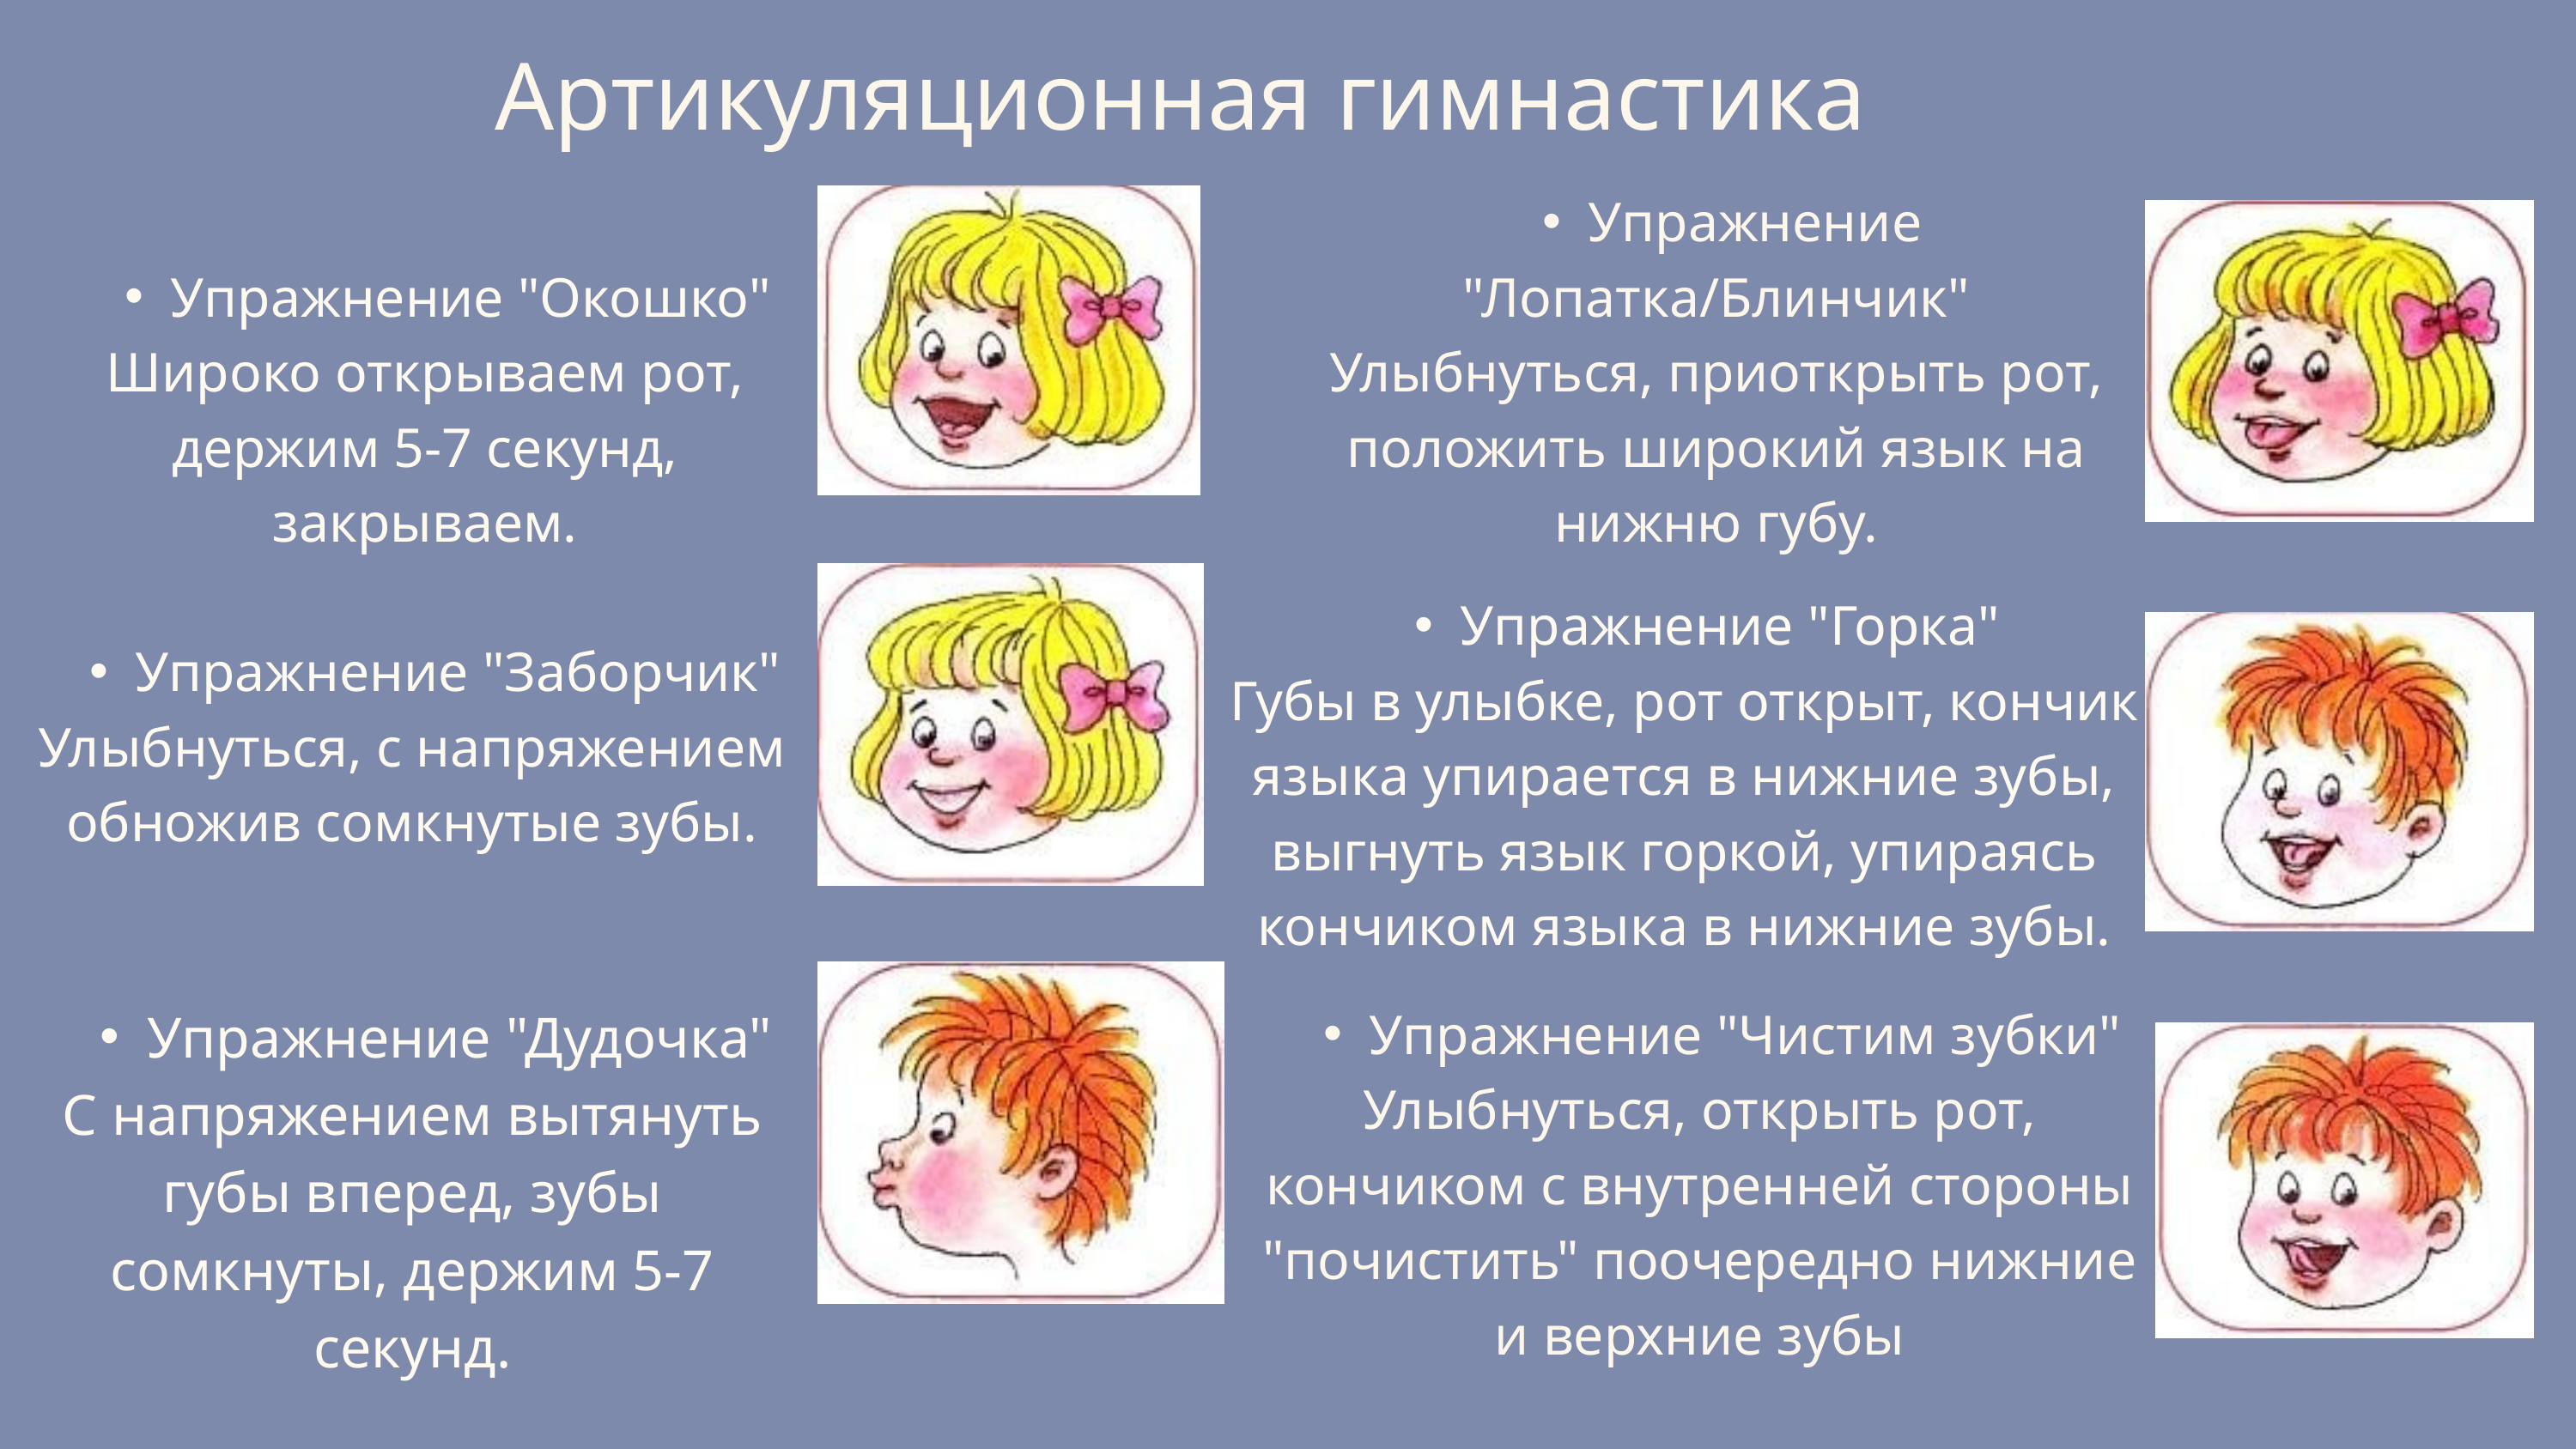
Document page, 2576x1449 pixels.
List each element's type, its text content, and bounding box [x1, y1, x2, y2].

text_box Упражнение "Окошко" Широко открываем рот, держим 5-7 секунд, закрываем. [33, 252, 818, 554]
text_box Упражнение "Горка" Губы в улыбке, рот открыт, кончик языка упирается в нижние зубы, выгнуть язык горкой, упираясь кончиком языка в нижние зубы. [1224, 580, 2146, 957]
text_box Упражнение "Дудочка" С напряжением вытянуть губы вперед, зубы сомкнуты, держим 5-7 секунд. [33, 991, 793, 1379]
text_box Упражнение "Чистим зубки" Улыбнуться, открыть рот, кончиком с внутренней стороны "почистить" поочередно нижние и верхние зубы [1255, 990, 2146, 1366]
text_box Упражнение "Заборчик" Улыбнуться, с напряжением обножив сомкнутые зубы. [33, 627, 793, 853]
text_box Артикуляционная гимнастика [354, 18, 2008, 149]
picture [817, 185, 1200, 496]
picture [2145, 611, 2535, 931]
picture [2145, 200, 2535, 523]
text_box Упражнение "Лопатка/Блинчик" Улыбнуться, приоткрыть рот, положить широкий язык на нижню губу. [1287, 177, 2146, 554]
picture [2155, 1022, 2535, 1338]
picture [817, 563, 1204, 886]
picture [817, 961, 1224, 1304]
